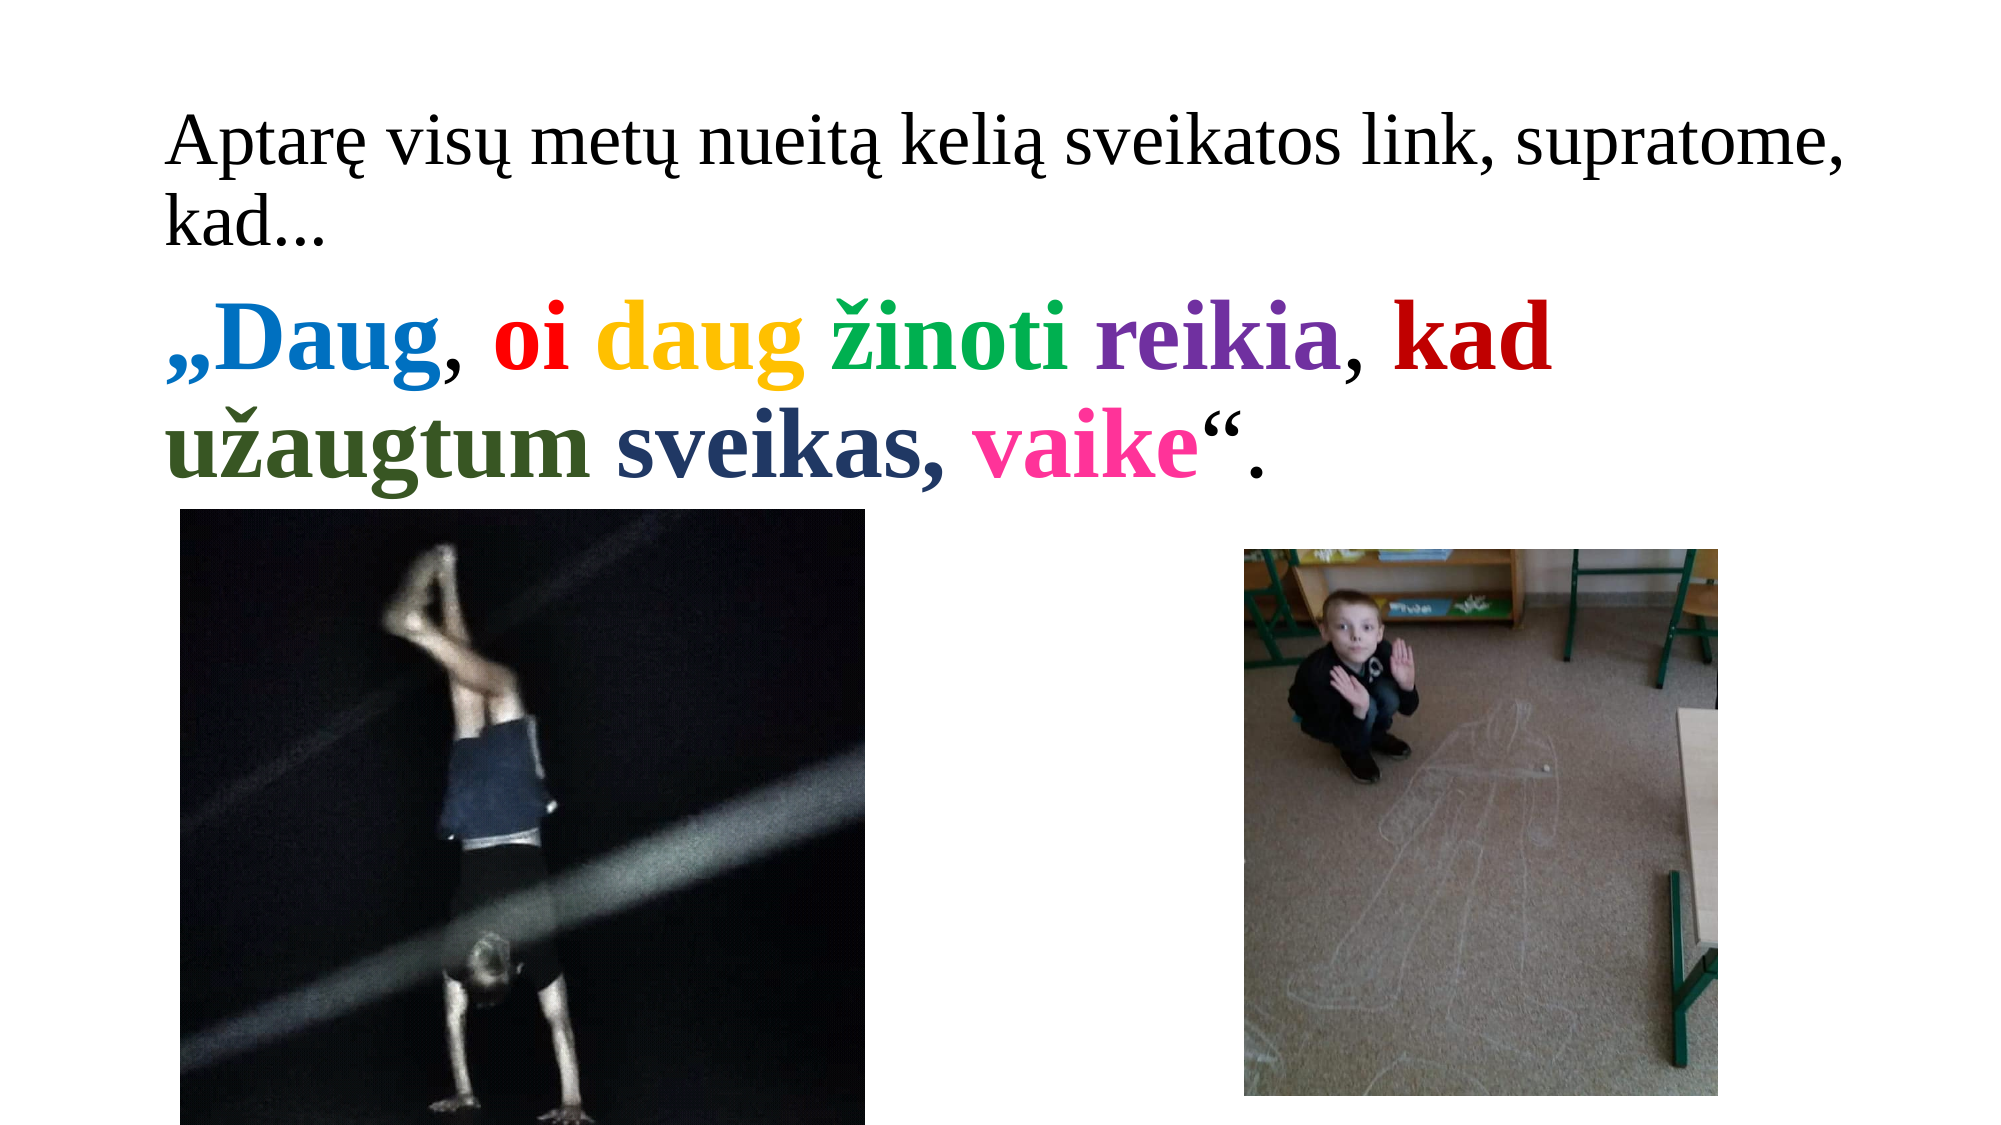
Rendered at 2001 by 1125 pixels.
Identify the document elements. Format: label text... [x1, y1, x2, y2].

picture [1244, 549, 1718, 1096]
list Aptarę visų metų nueitą kelią sveikatos link, supratome, kad... „Daug, oi daug žinoti reikia, kad užaugtum sveikas, vaike“. [149, 92, 1875, 807]
picture [180, 509, 865, 1125]
